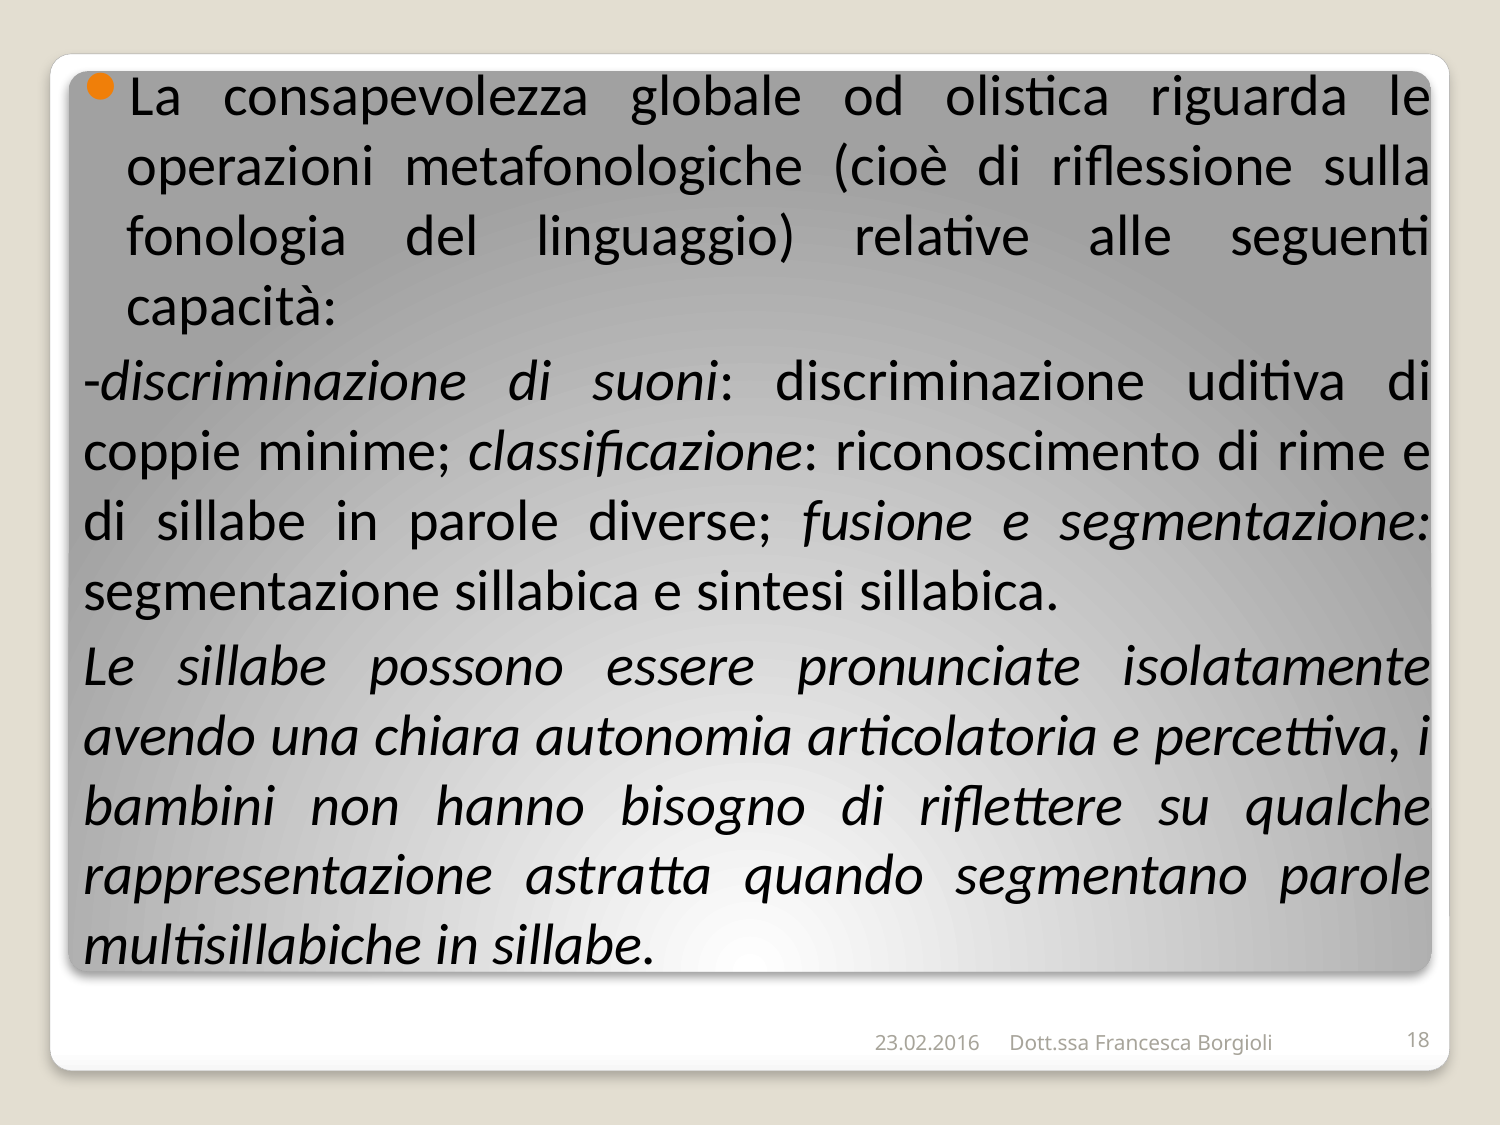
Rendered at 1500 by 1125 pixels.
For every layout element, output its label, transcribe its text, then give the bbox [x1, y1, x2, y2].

list La consapevolezza globale od olistica riguarda le operazioni metafonologiche (cioè di riflessione sulla fonologia del linguaggio) relative alle seguenti capacità: -discriminazione di suoni: discriminazione uditiva di coppie minime; classificazione: riconoscimento di rime e di sillabe in parole diverse; fusione e segmentazione: segmentazione sillabica e sintesi sillabica. Le sillabe possono essere pronunciate isolatamente avendo una chiara autonomia articolatoria e percettiva, i bambini non hanno bisogno di riflettere su qualche rappresentazione astratta quando segmentano parole multisillabiche in sillabe. [52, 42, 1448, 1006]
footer Dott.ssa Francesca Borgioli [994, 1002, 1369, 1063]
slide_number 18 [1369, 1002, 1445, 1063]
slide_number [619, 1002, 994, 1063]
